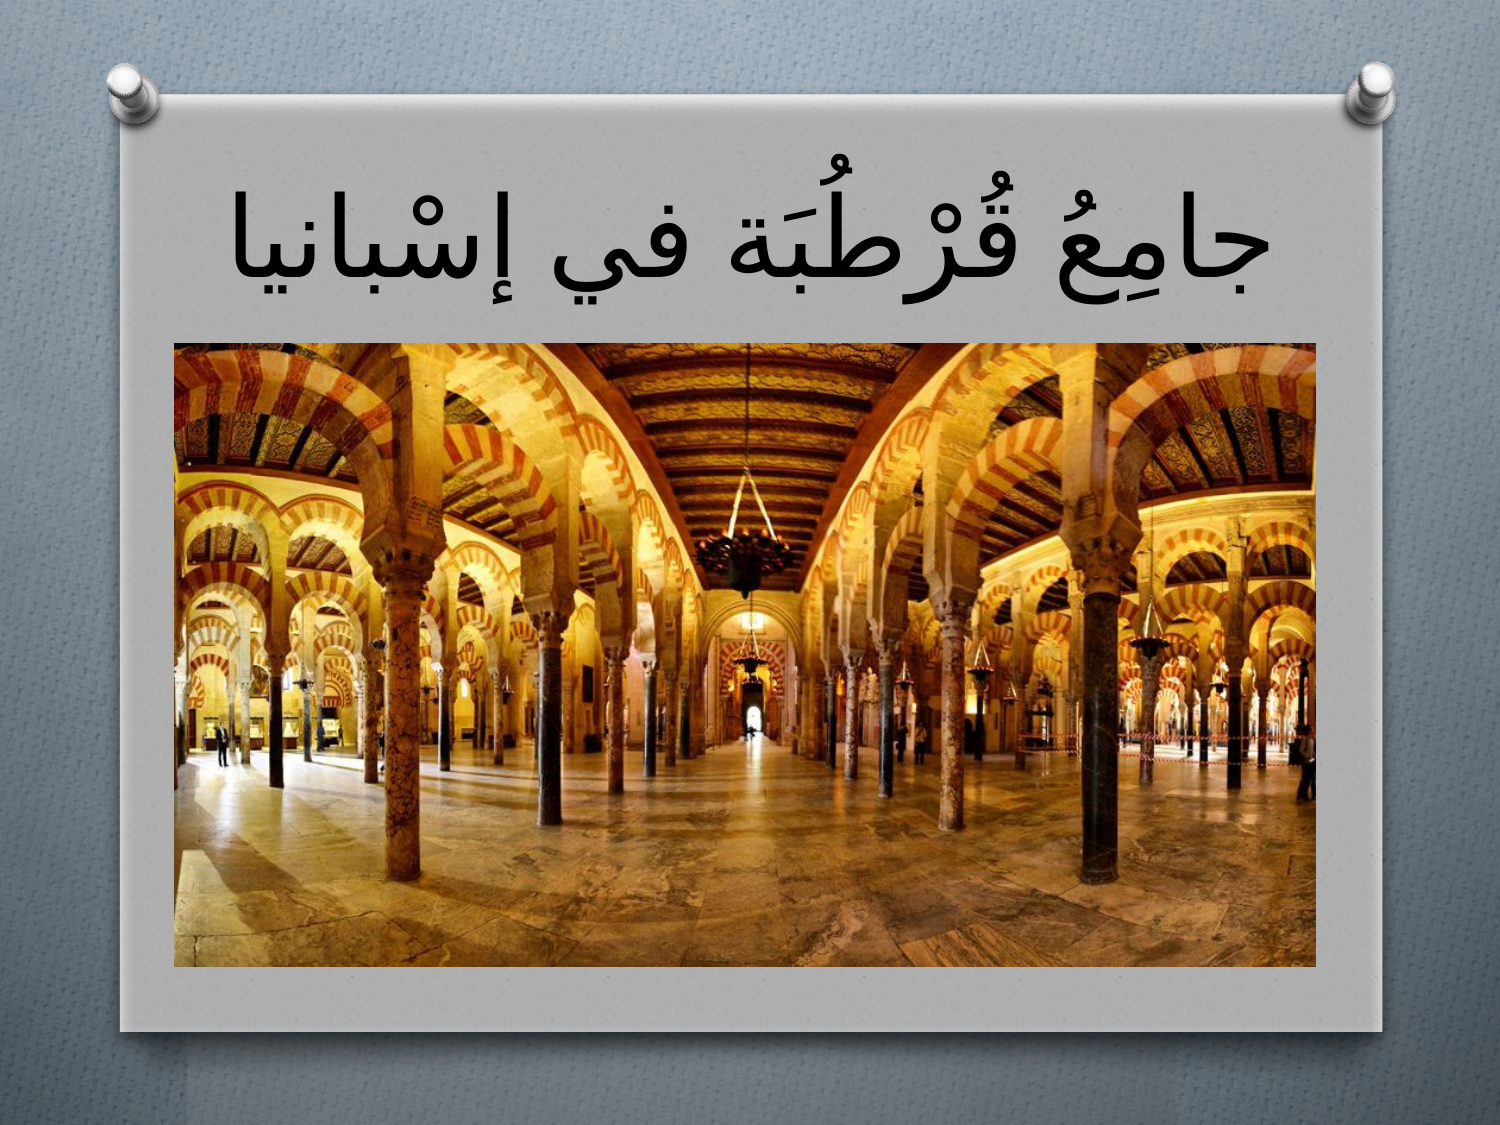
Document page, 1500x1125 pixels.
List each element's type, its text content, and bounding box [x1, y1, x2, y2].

title جامِعُ قُرْطُبَة في إسْبانيا [179, 134, 1323, 332]
picture [1317, 35, 1439, 156]
picture [174, 343, 1316, 968]
picture [75, 29, 198, 153]
